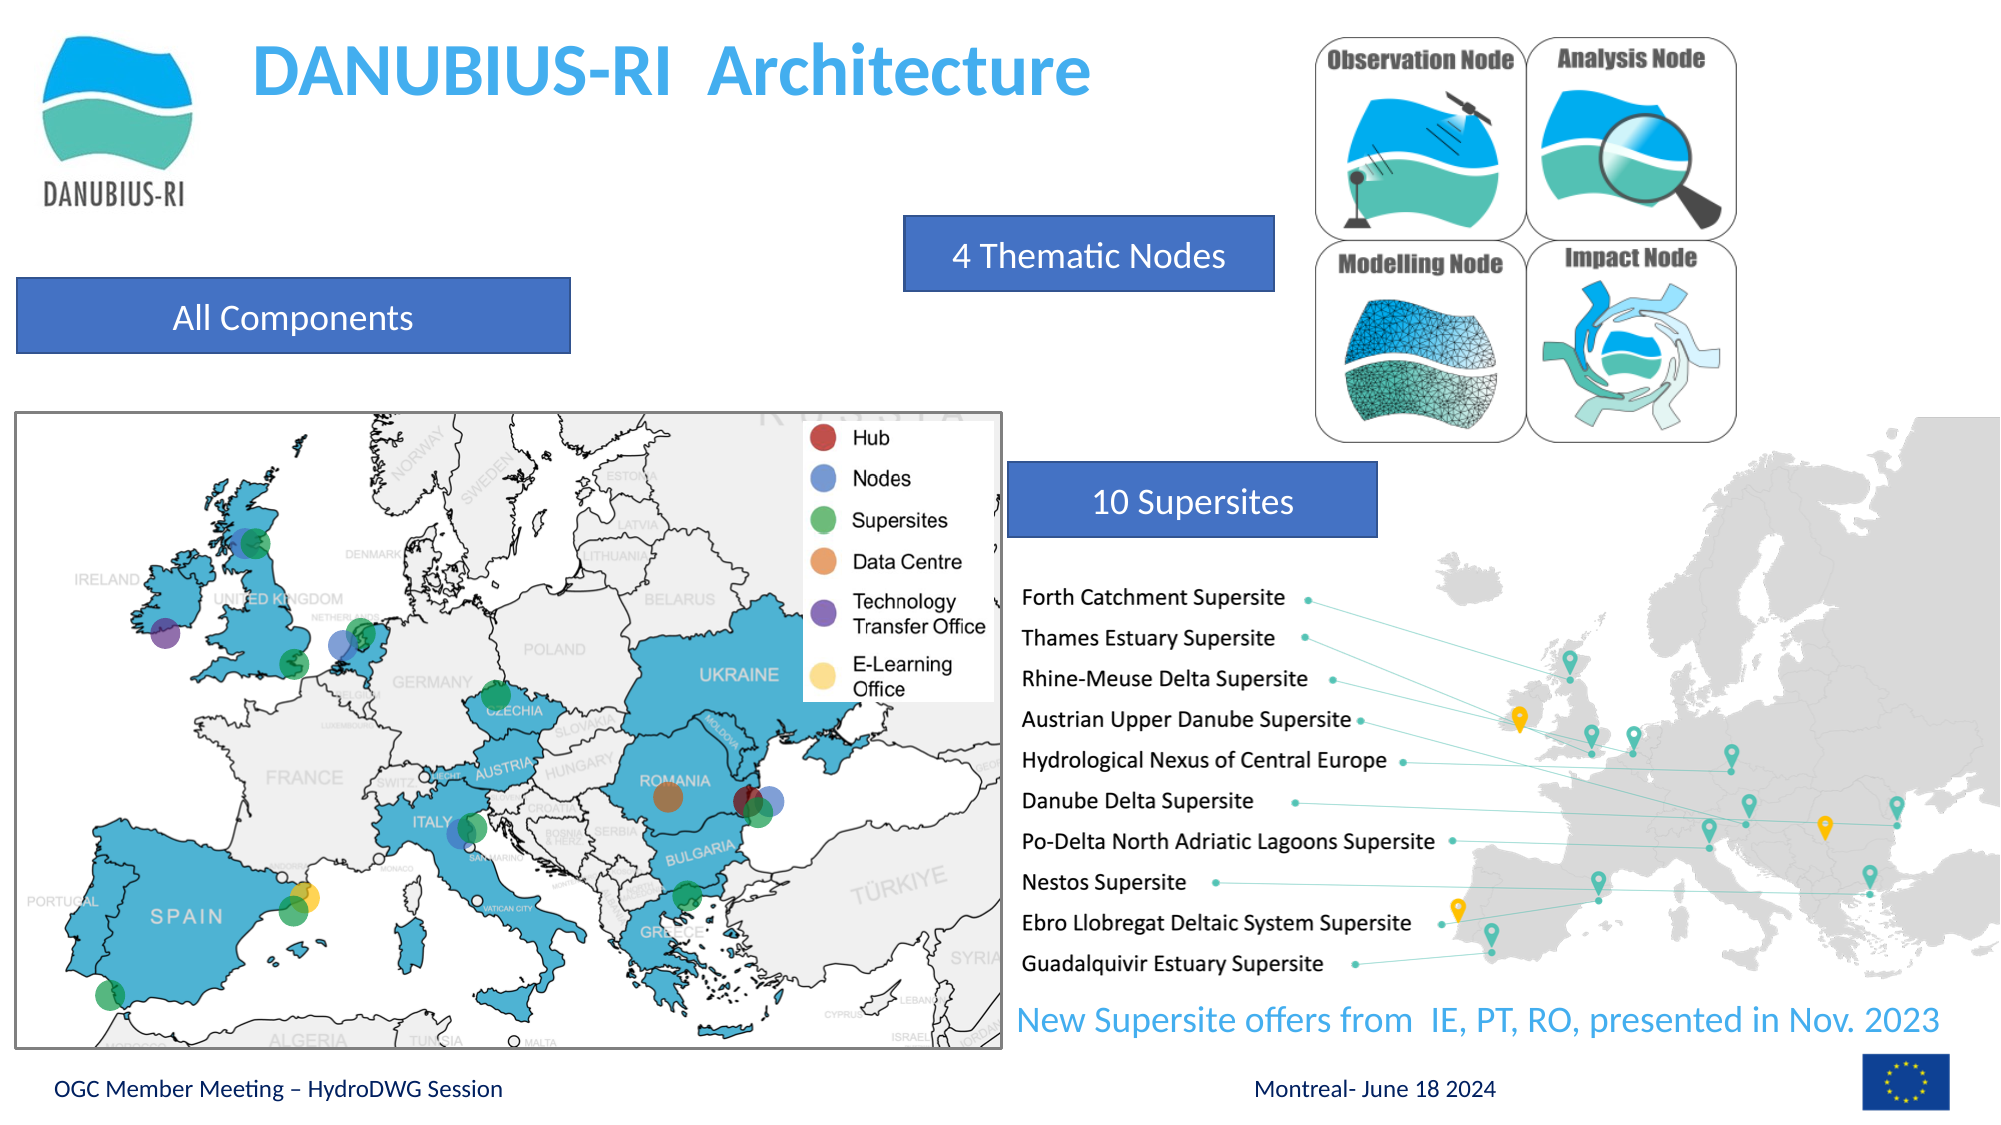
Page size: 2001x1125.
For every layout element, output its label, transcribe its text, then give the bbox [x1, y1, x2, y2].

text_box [1315, 37, 1737, 416]
text_box 4 Thematic Nodes [903, 215, 1275, 292]
text_box OGC Member Meeting – HydroDWG Session Montreal- June 18 2024 [39, 1040, 1818, 1125]
picture [34, 30, 201, 214]
text_box New Supersite offers from IE, PT, RO, presented in Nov. 2023 [1004, 1013, 1996, 1047]
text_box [17, 277, 1001, 1047]
text_box DANUBIUS-RI Architecture [237, 0, 2000, 119]
picture [1856, 1046, 1957, 1118]
picture [999, 417, 2000, 1004]
